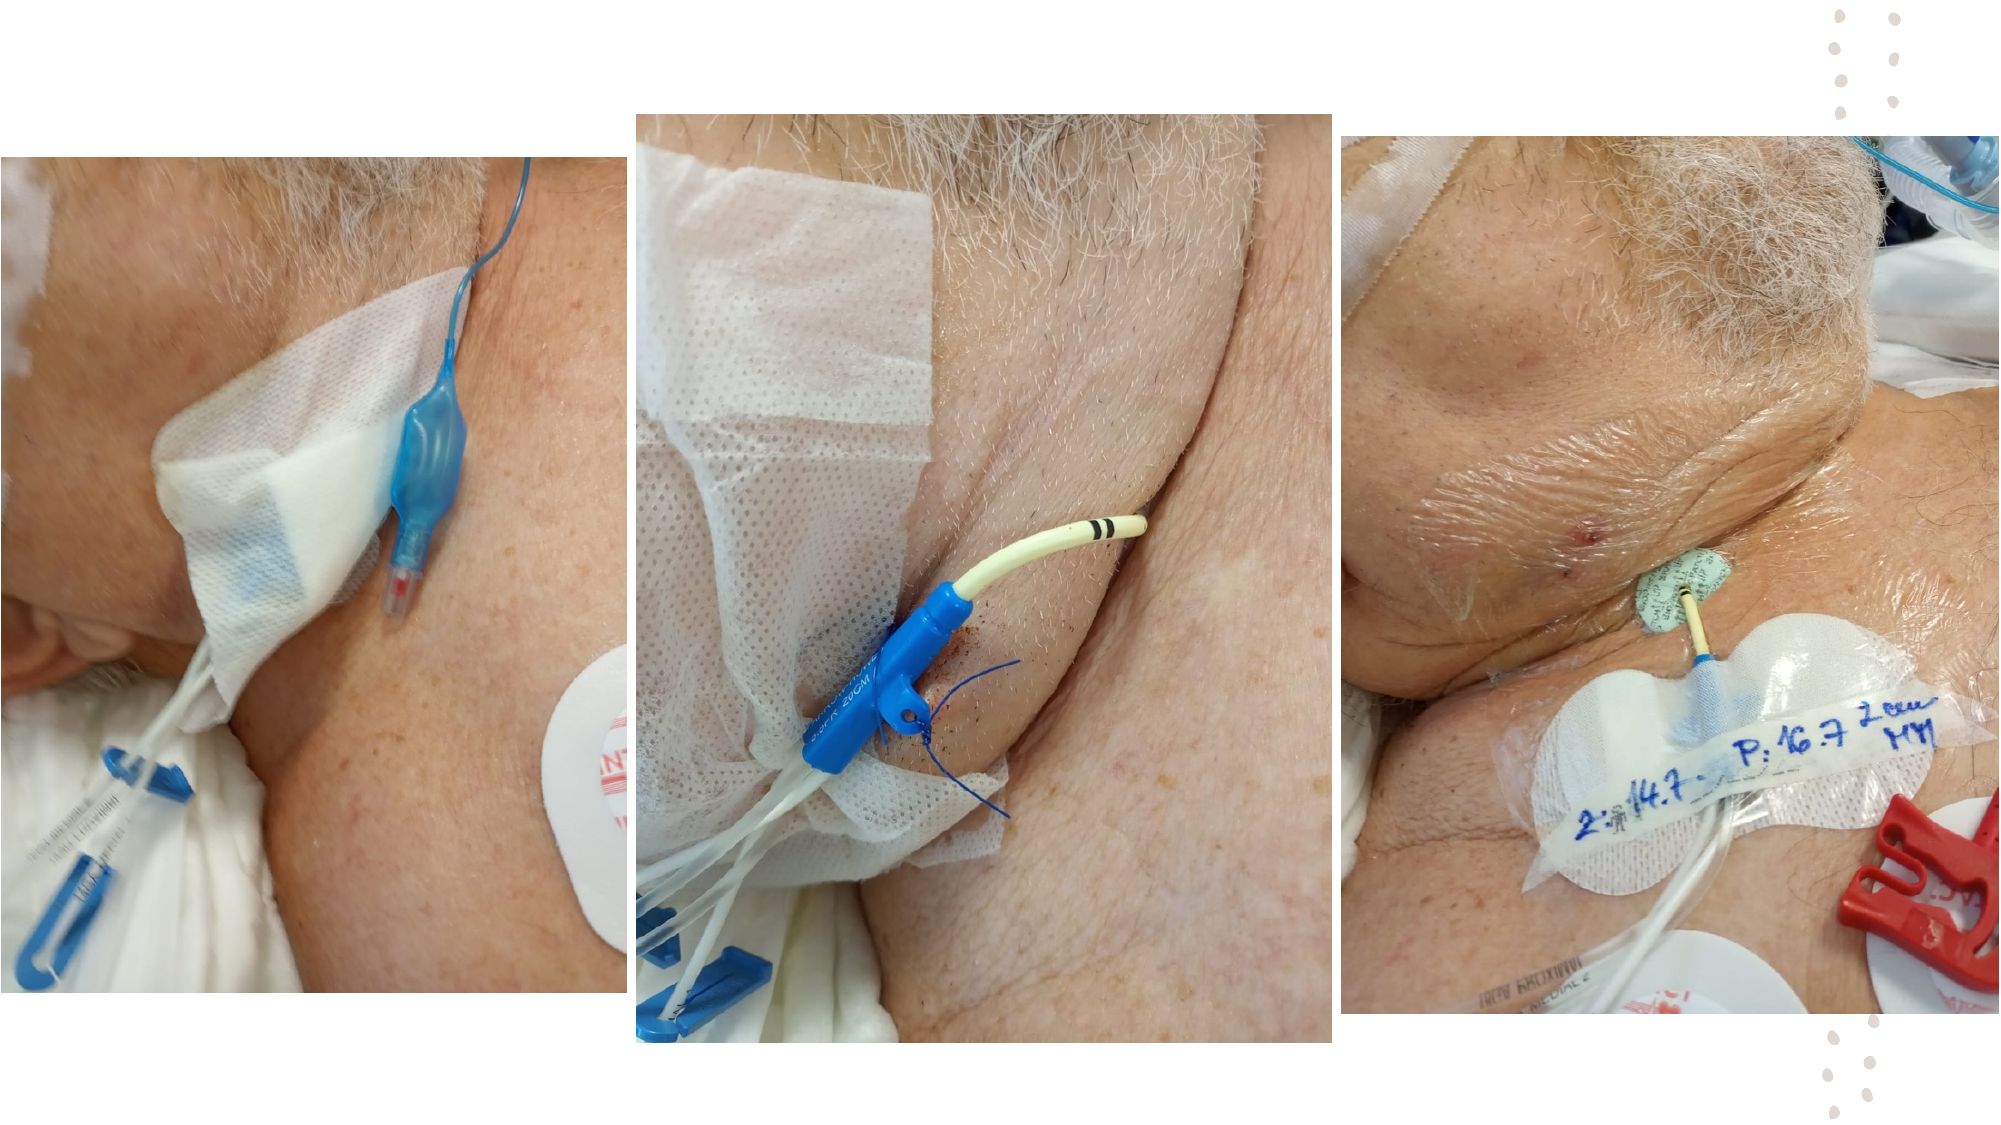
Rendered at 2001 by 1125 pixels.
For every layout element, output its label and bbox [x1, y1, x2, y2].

list [1, 157, 627, 993]
picture [1341, 136, 1999, 1014]
list [636, 114, 1332, 1043]
